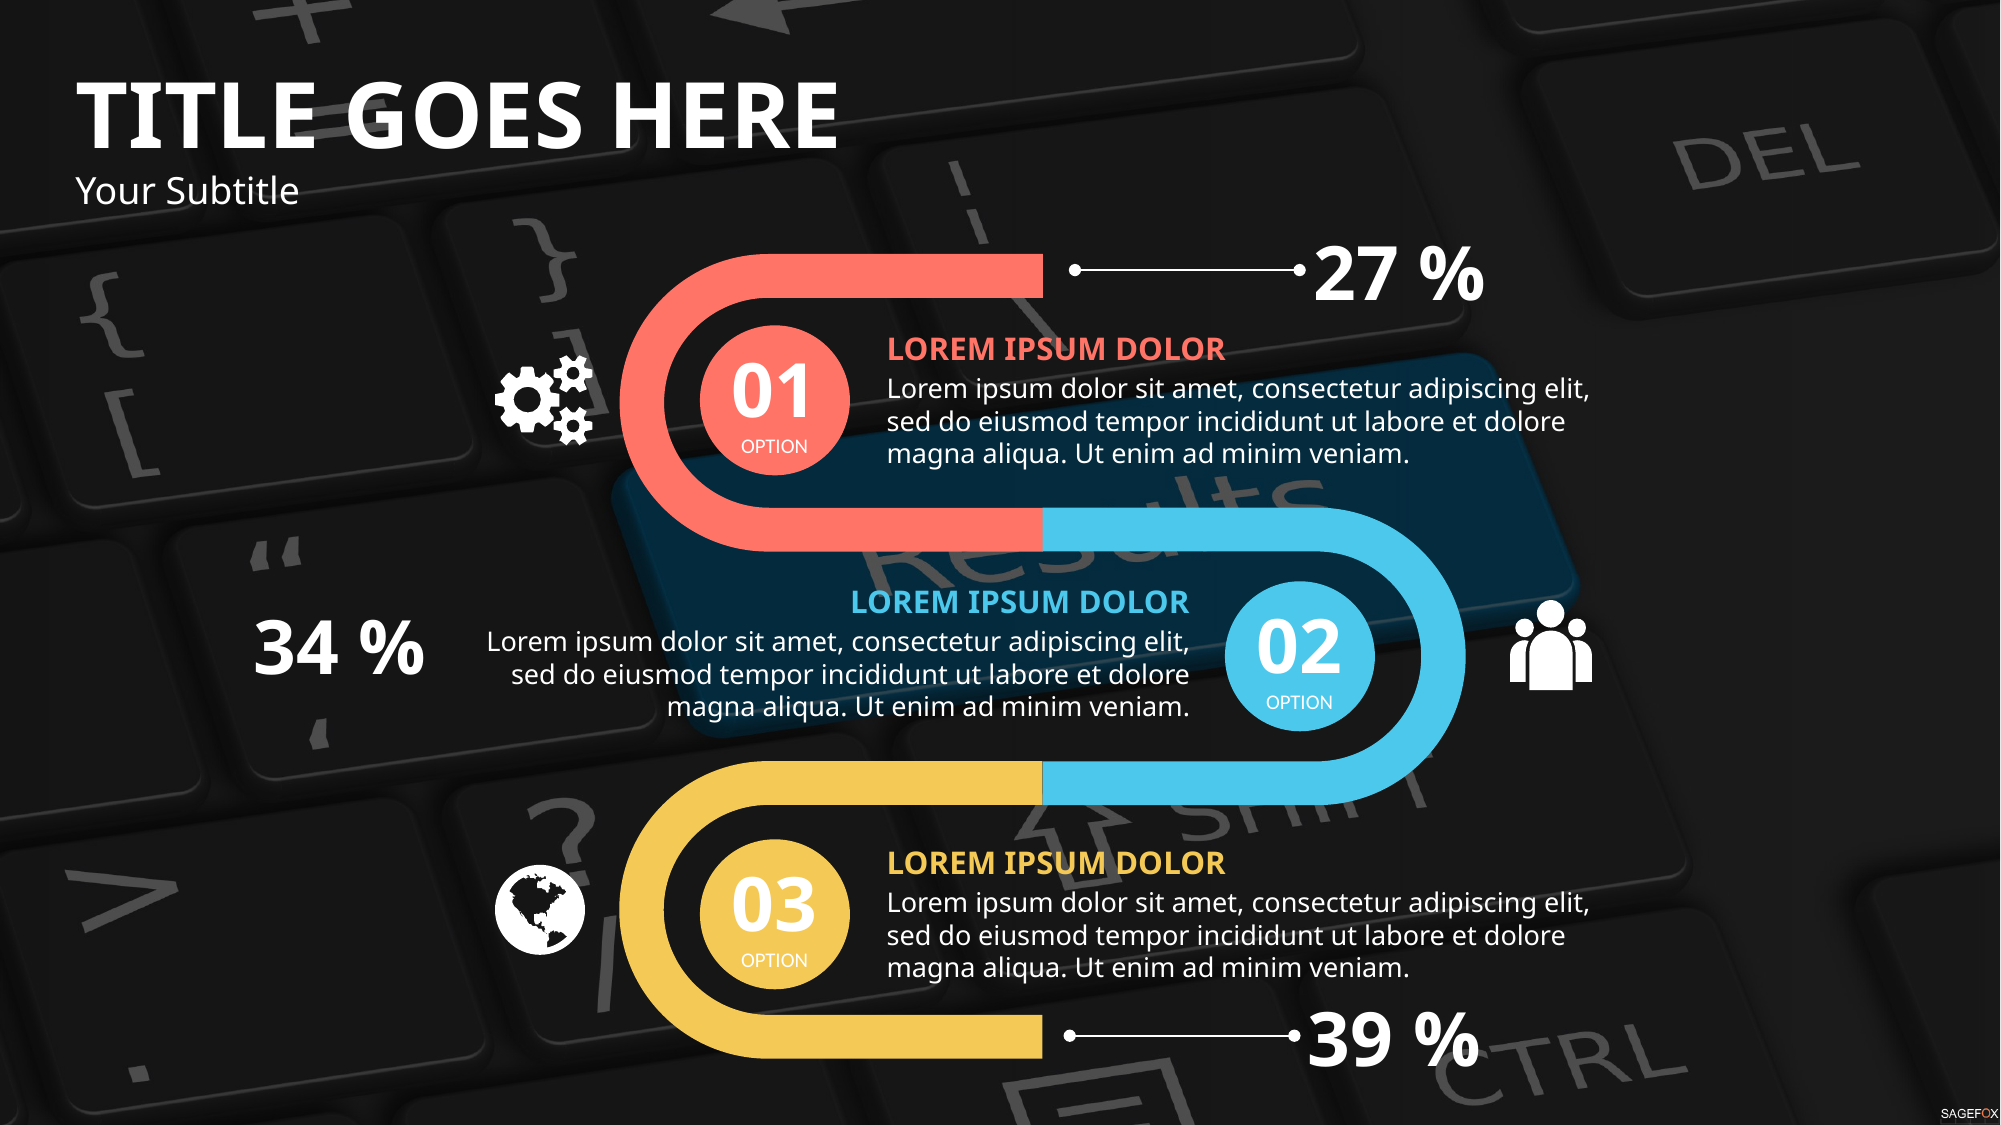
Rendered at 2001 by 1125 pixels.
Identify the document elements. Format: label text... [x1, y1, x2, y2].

text_box LOREM IPSUM DOLOR Lorem ipsum dolor sit amet, consectetur adipiscing elit, sed do eiusmod tempor incididunt ut labore et dolore magna aliqua. Ut enim ad minim veniam. [871, 322, 1646, 477]
text_box [1536, 600, 1565, 628]
picture [0, 0, 2001, 1125]
text_box [1529, 630, 1573, 691]
text_box [618, 252, 1044, 553]
text_box [495, 864, 586, 955]
text_box LOREM IPSUM DOLOR Lorem ipsum dolor sit amet, consectetur adipiscing elit, sed do eiusmod tempor incididunt ut labore et dolore magna aliqua. Ut enim ad minim veniam. [871, 835, 1646, 991]
text_box [1515, 618, 1534, 638]
text_box [1572, 640, 1592, 682]
text_box 27 % [1301, 220, 1498, 321]
text_box TITLE GOES HERE Your Subtitle [60, 49, 1036, 220]
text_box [1224, 581, 1375, 732]
text_box [1041, 506, 1467, 807]
text_box [553, 355, 593, 393]
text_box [699, 325, 850, 476]
text_box 39 % [1296, 986, 1493, 1087]
text_box [618, 760, 1044, 1060]
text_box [699, 839, 850, 990]
text_box [1568, 618, 1586, 638]
text_box [1510, 640, 1529, 682]
text_box LOREM IPSUM DOLOR Lorem ipsum dolor sit amet, consectetur adipiscing elit, sed do eiusmod tempor incididunt ut labore et dolore magna aliqua. Ut enim ad minim veniam. [430, 575, 1205, 730]
text_box [495, 366, 593, 446]
text_box 34 % [241, 594, 438, 695]
